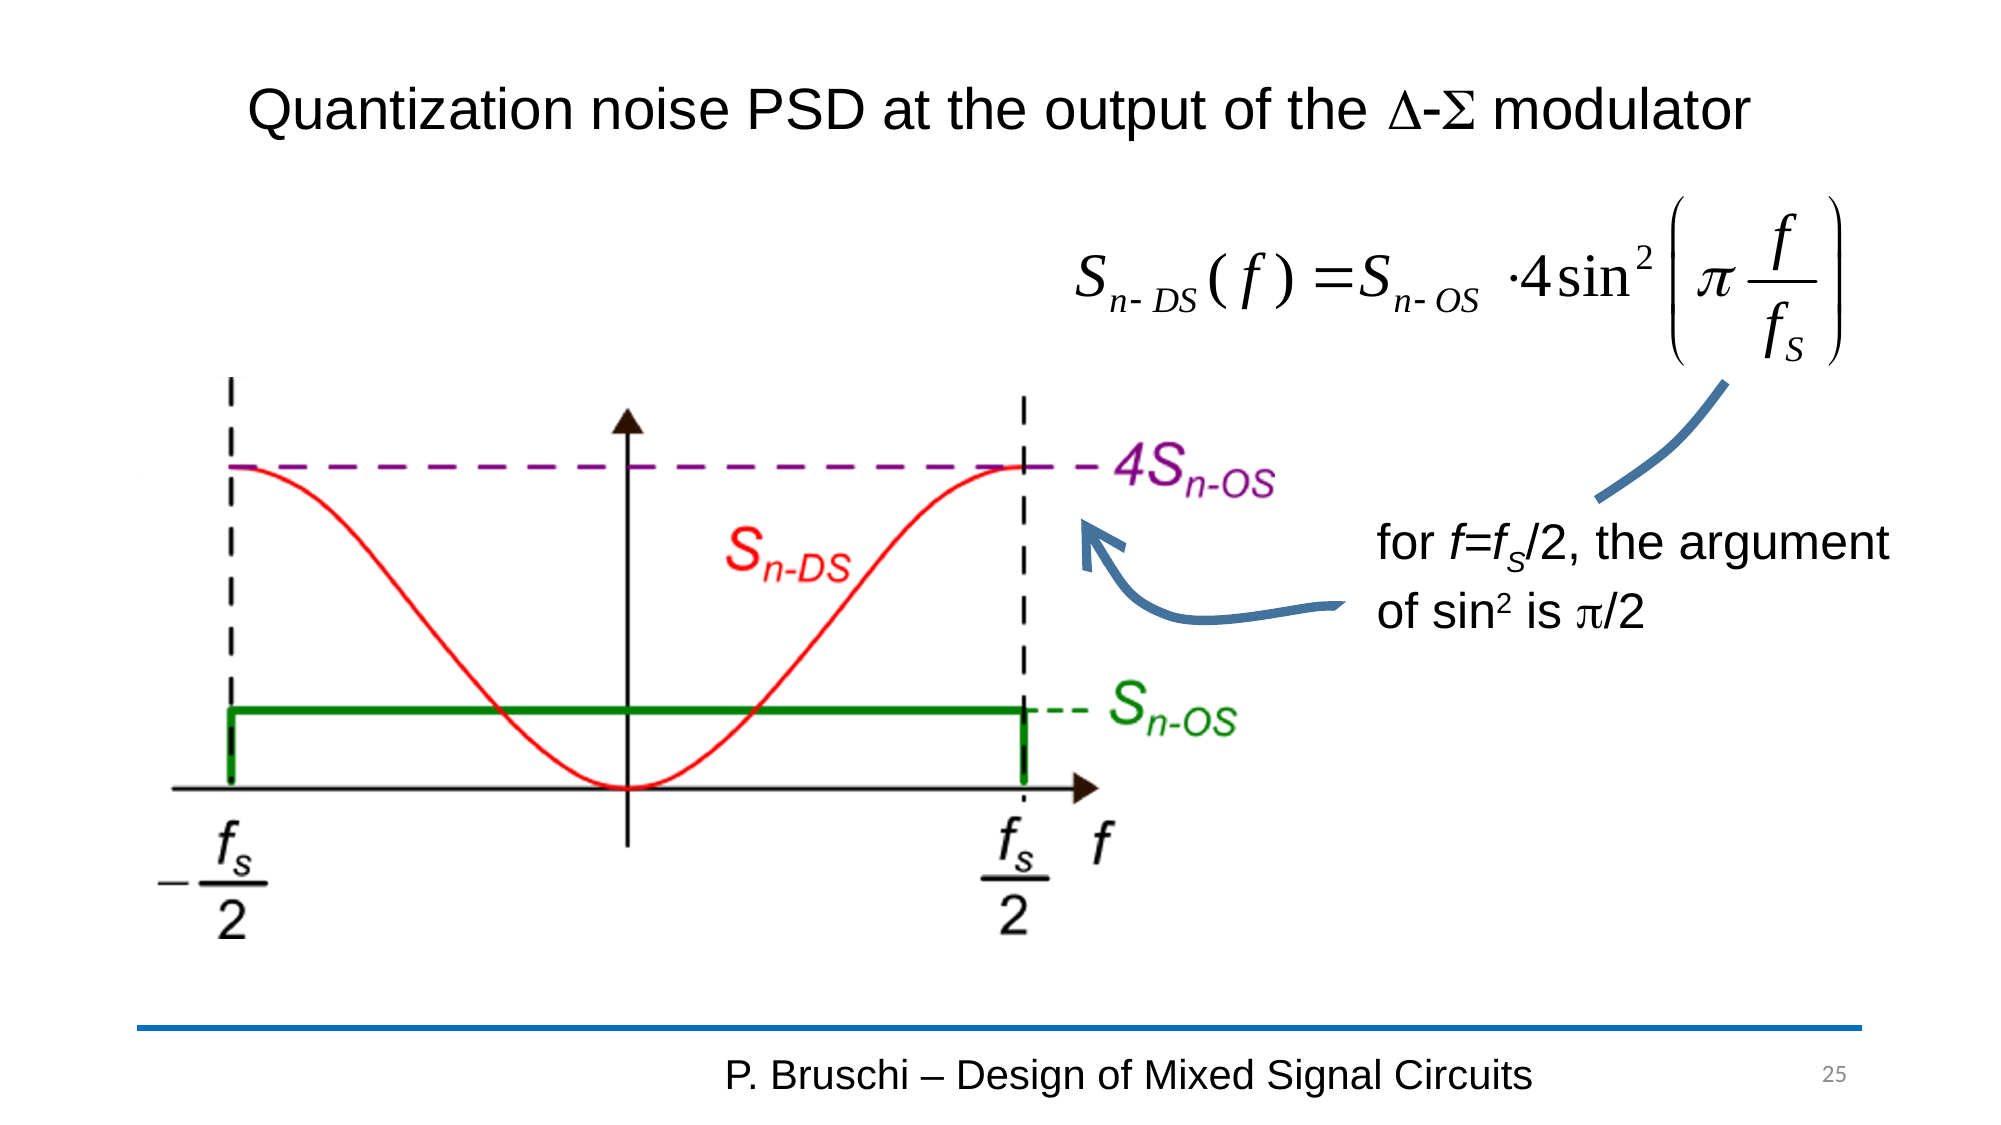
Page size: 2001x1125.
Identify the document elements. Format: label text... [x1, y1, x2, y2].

footer P. Bruschi – Design of Mixed Signal Circuits [662, 1042, 1596, 1103]
slide_number 25 [1718, 1042, 1863, 1103]
text_box for f=fS/2, the argument of sin2 is p/2 [1361, 502, 1931, 646]
text_box [1595, 381, 1727, 501]
picture [137, 377, 1275, 939]
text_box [1065, 183, 1863, 380]
text_box Quantization noise PSD at the output of the D-S modulator [137, 56, 1863, 166]
text_box [1275, 586, 1337, 615]
